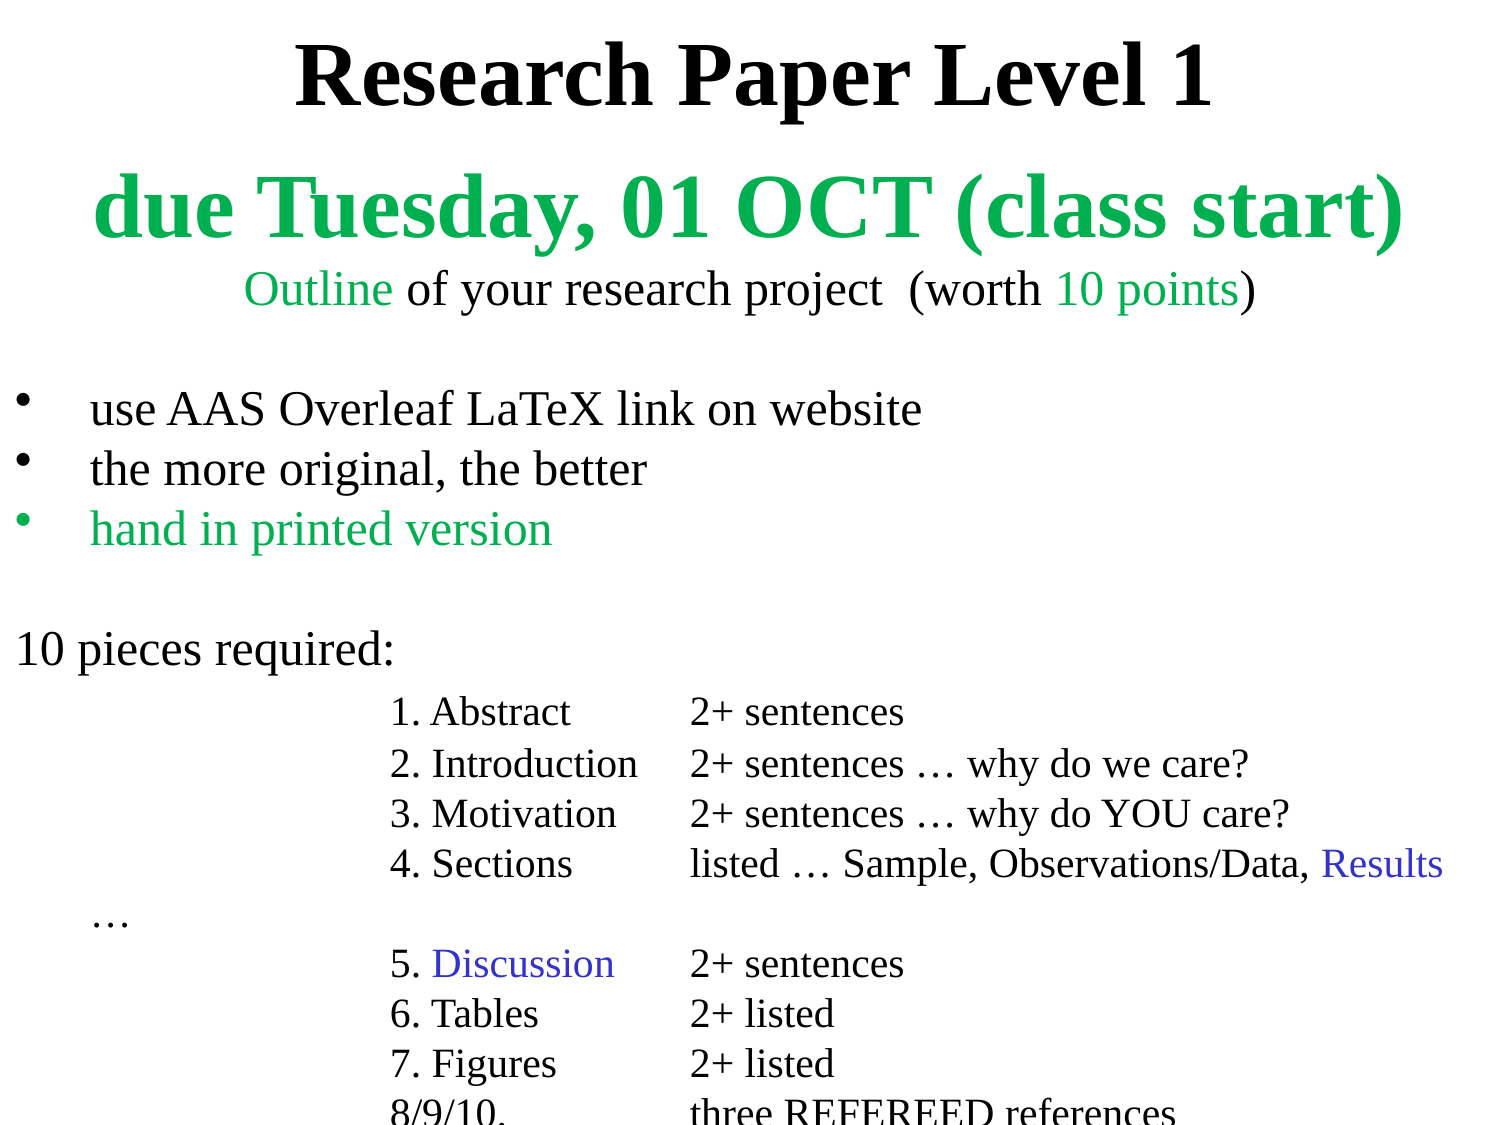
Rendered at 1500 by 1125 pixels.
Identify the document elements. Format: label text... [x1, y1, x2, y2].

title Research Paper Level 1 [99, 0, 1413, 138]
text_box due Tuesday, 01 OCT (class start) Outline of your research project (worth 10 points) use AAS Overleaf LaTeX link on website the more original, the better hand in printed version 10 pieces required: 1. Abstract 2+ sentences 2. Introduction 2+ sentences … why do we care? 3. Motivation 2+ sentences … why do YOU care? 4. Sections listed … Sample, Observations/Data, Results … 5. Discussion 2+ sentences 6. Tables 2+ listed 7. Figures 2+ listed 8/9/10. three REFEREED references [0, 138, 1500, 1125]
